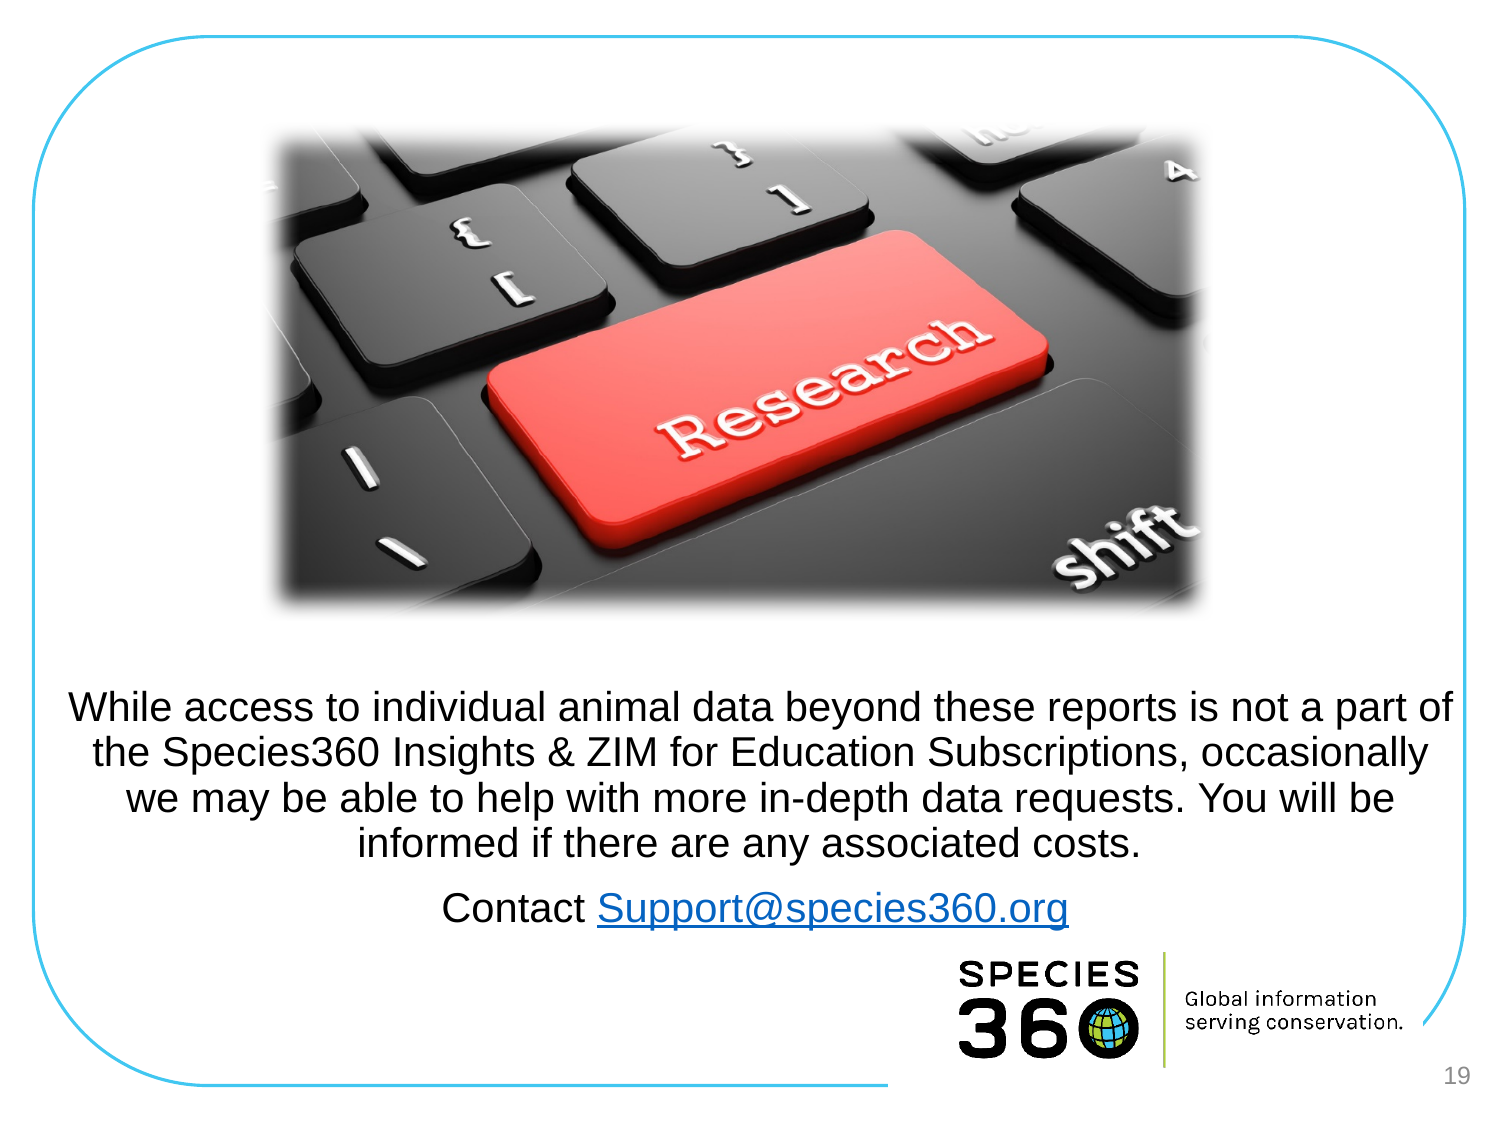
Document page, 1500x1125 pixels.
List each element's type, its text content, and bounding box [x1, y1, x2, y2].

subtitle While access to individual animal data beyond these reports is not a part of the Species360 Insights & ZIM for Education Subscriptions, occasionally we may be able to help with more in-depth data requests. You will be informed if there are any associated costs. Contact Support@species360.org [47, 678, 1475, 965]
picture [260, 122, 1214, 622]
picture [954, 965, 1407, 1075]
slide_number 19 [1148, 1044, 1487, 1105]
